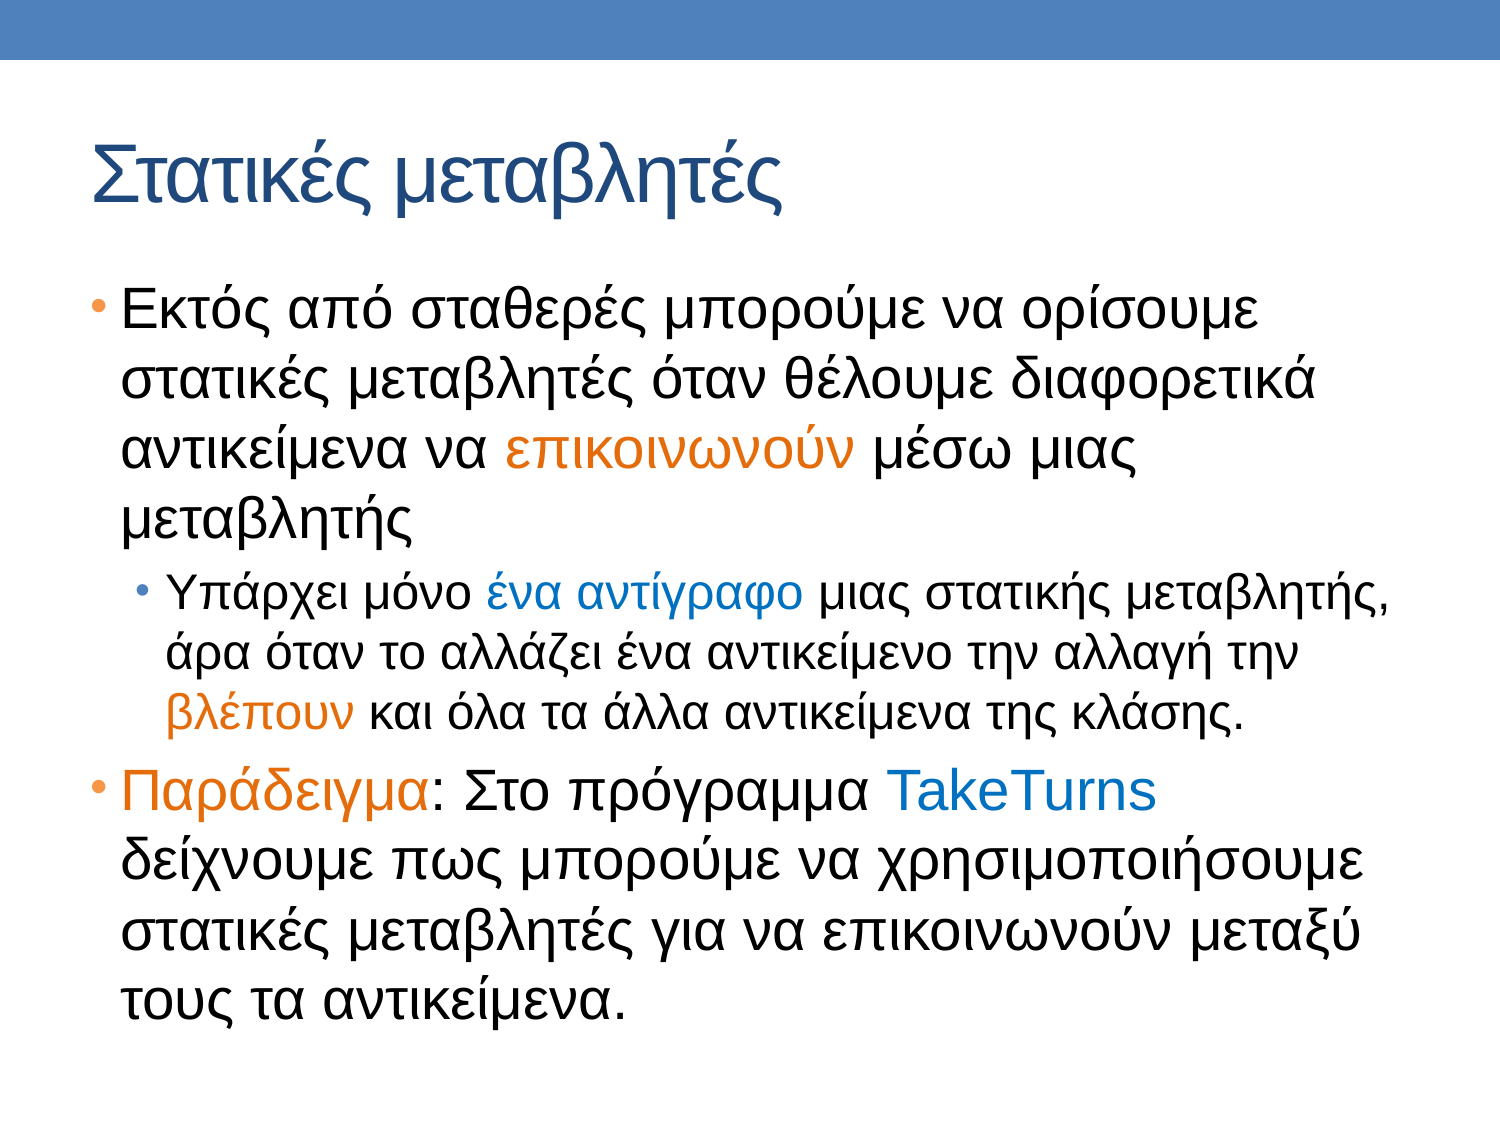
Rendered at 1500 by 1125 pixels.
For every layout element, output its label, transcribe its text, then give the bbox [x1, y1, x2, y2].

title Στατικές μεταβλητές [75, 87, 1425, 250]
list Εκτός από σταθερές μπορούμε να ορίσουμε στατικές μεταβλητές όταν θέλουμε διαφορετικά αντικείμενα να επικοινωνούν μέσω μιας μεταβλητής Υπάρχει μόνο ένα αντίγραφο μιας στατικής μεταβλητής, άρα όταν το αλλάζει ένα αντικείμενο την αλλαγή την βλέπουν και όλα τα άλλα αντικείμενα της κλάσης. Παράδειγμα: Στο πρόγραμμα TakeTurns δείχνουμε πως μπορούμε να χρησιμοποιήσουμε στατικές μεταβλητές για να επικοινωνούν μεταξύ τους τα αντικείμενα. [75, 262, 1425, 1063]
